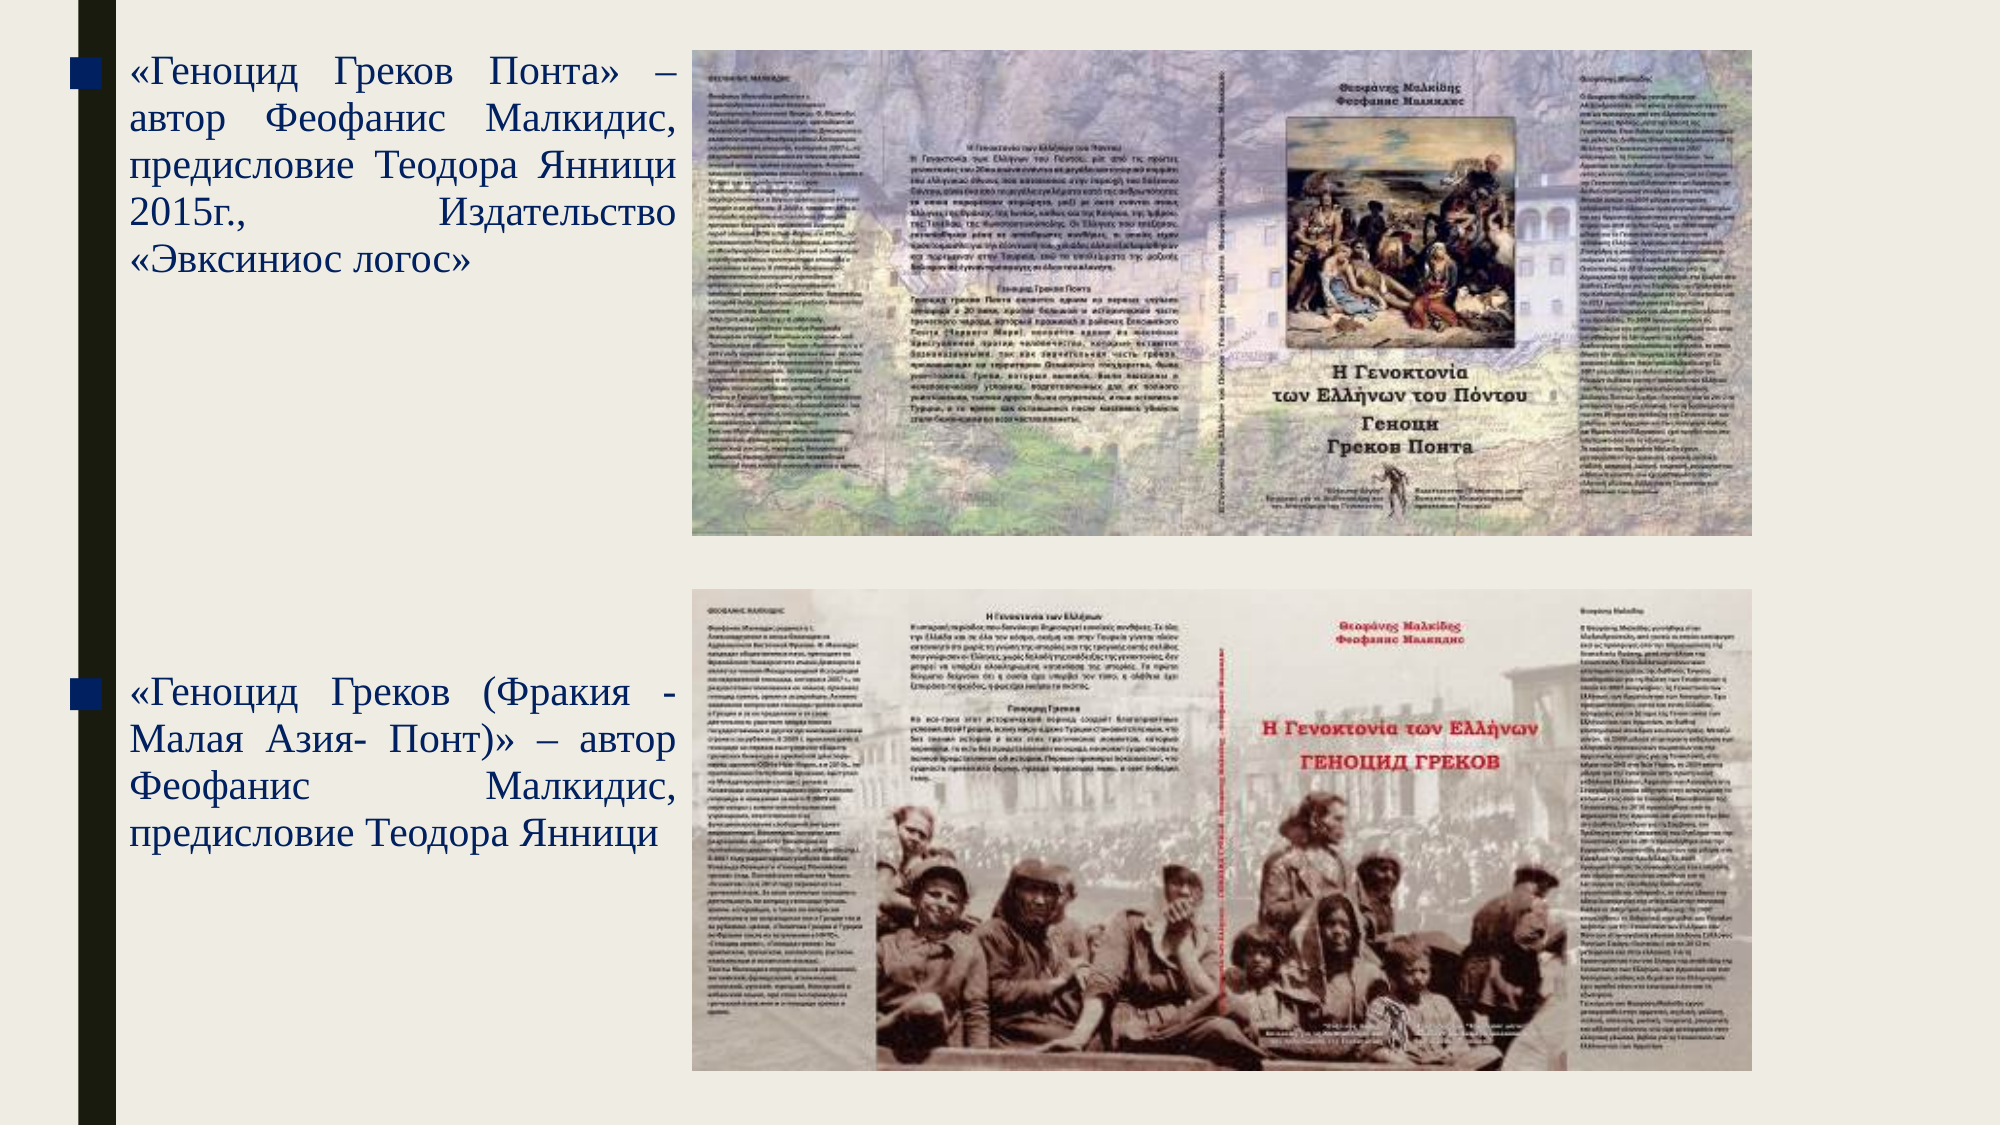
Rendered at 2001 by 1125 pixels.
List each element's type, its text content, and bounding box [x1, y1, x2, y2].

picture [691, 589, 1752, 1071]
picture [691, 50, 1752, 536]
list «Геноцид Греков Понта» – автор Феофанис Малкидис, предисловие Теодора Янници 2015г., Издательство «Эвксиниос логос» «Геноцид Греков (Фракия - Малая Азия- Понт)» – автор Феофанис Малкидис, предисловие Теодора Янници [51, 38, 693, 971]
